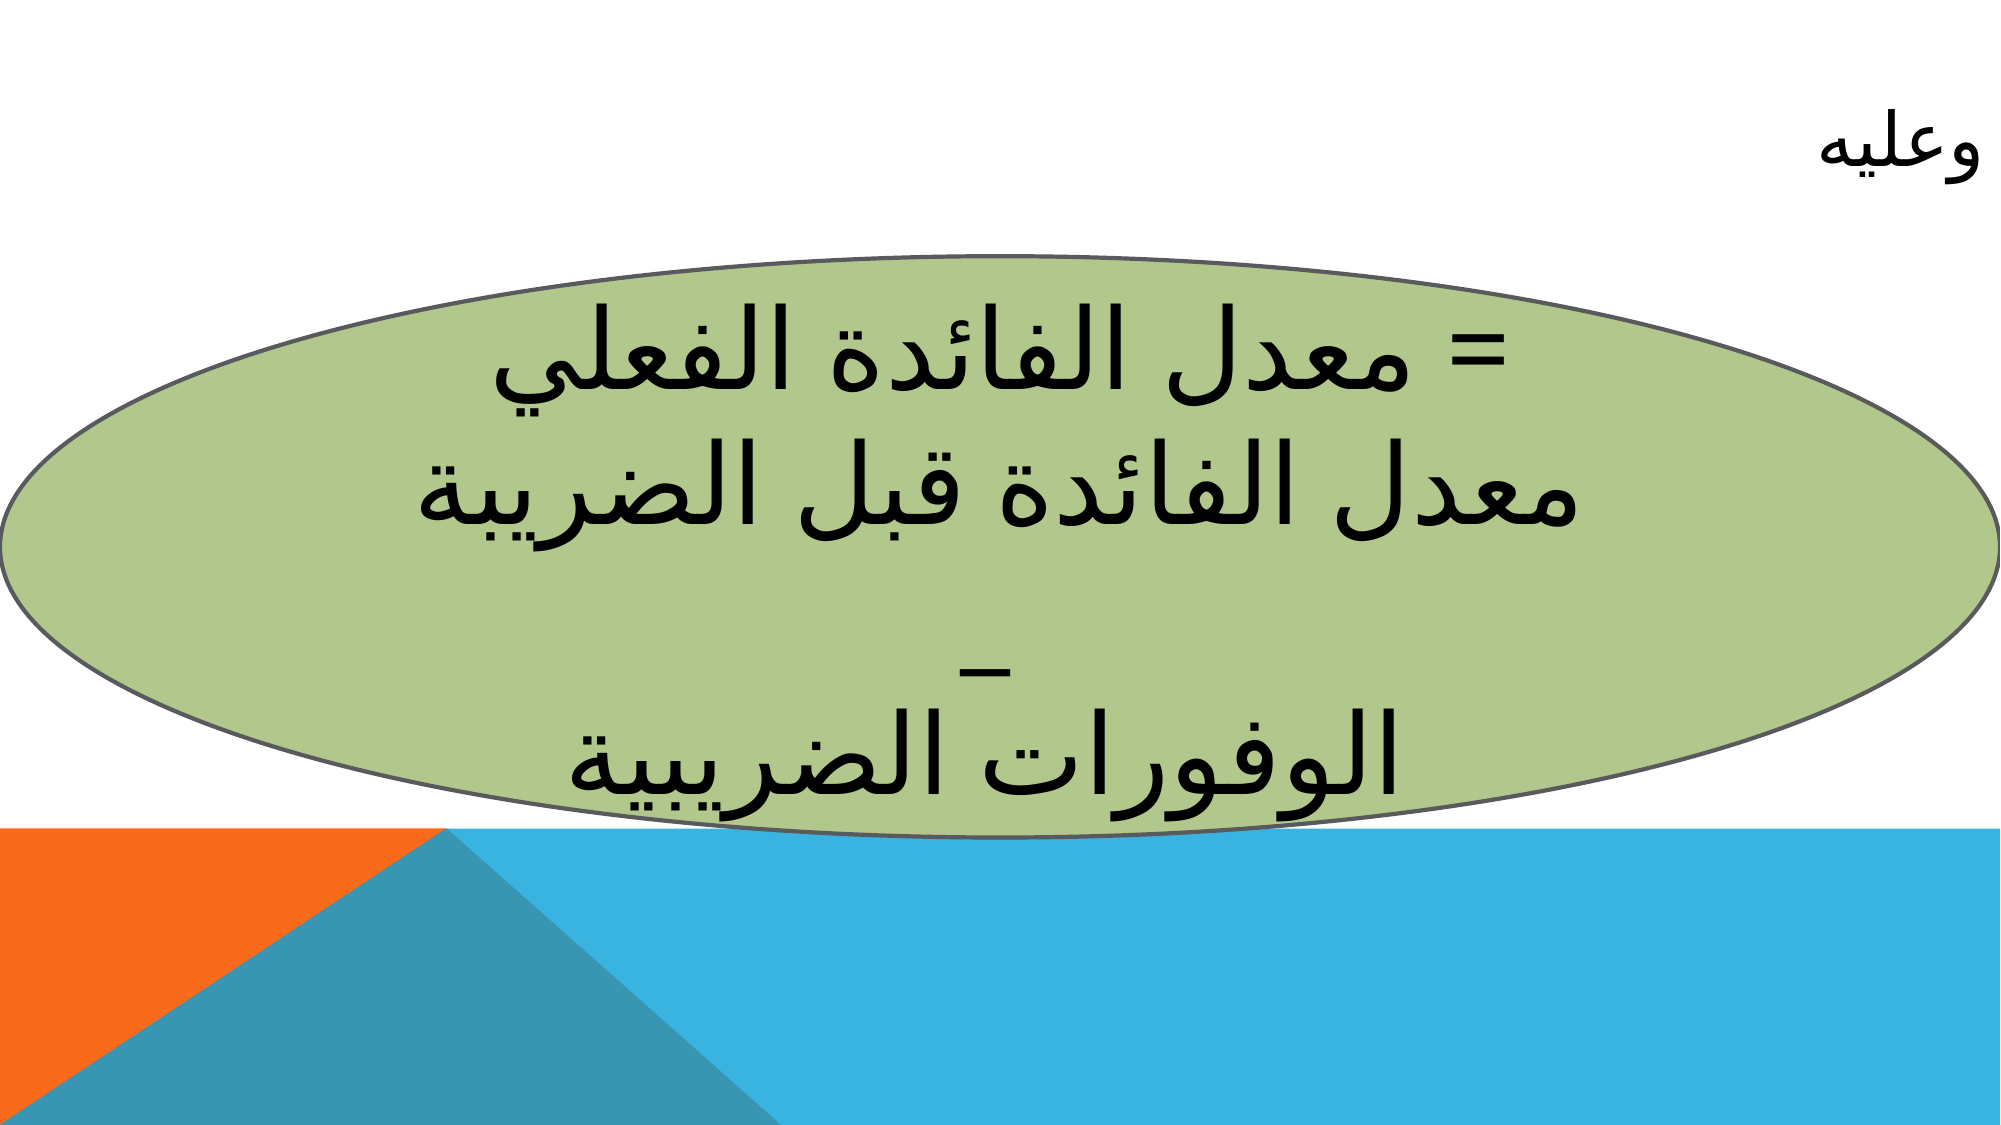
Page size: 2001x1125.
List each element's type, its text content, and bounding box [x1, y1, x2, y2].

text_box معدل الفائدة الفعلي = معدل الفائدة قبل الضريبة _ الوفورات الضريبية [0, 254, 2000, 840]
text_box وعليه [121, 84, 2000, 370]
